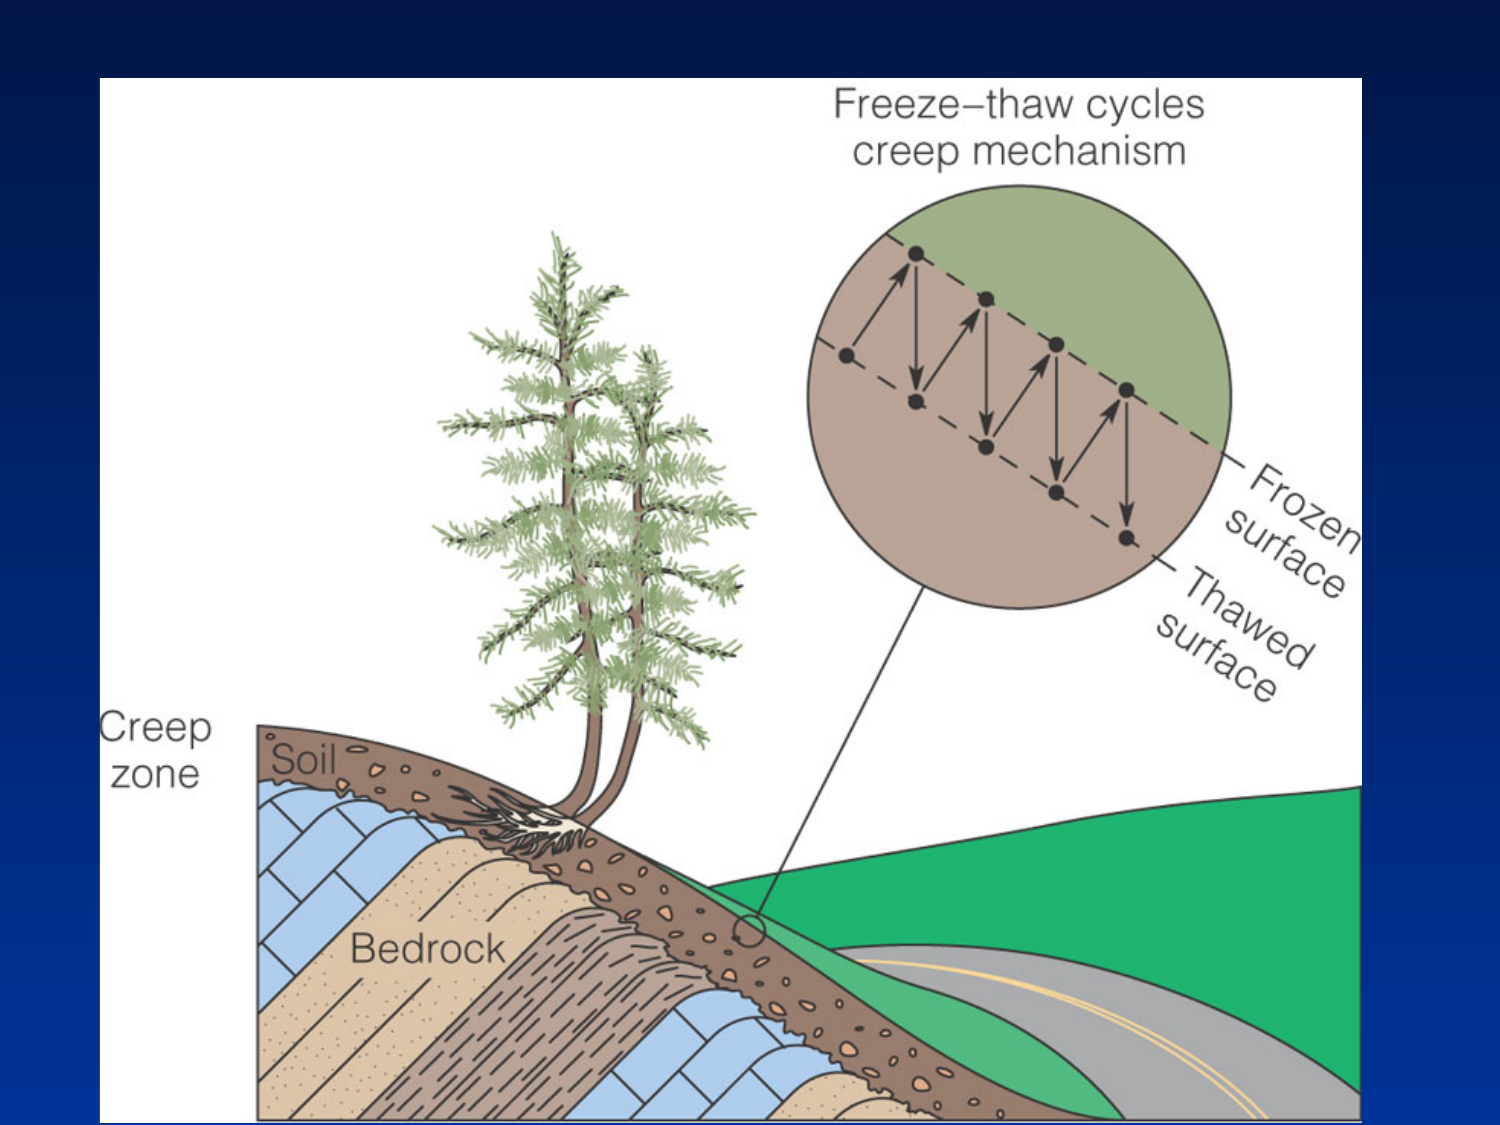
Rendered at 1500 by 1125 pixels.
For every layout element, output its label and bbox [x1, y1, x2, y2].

text_box [99, 78, 1362, 1123]
